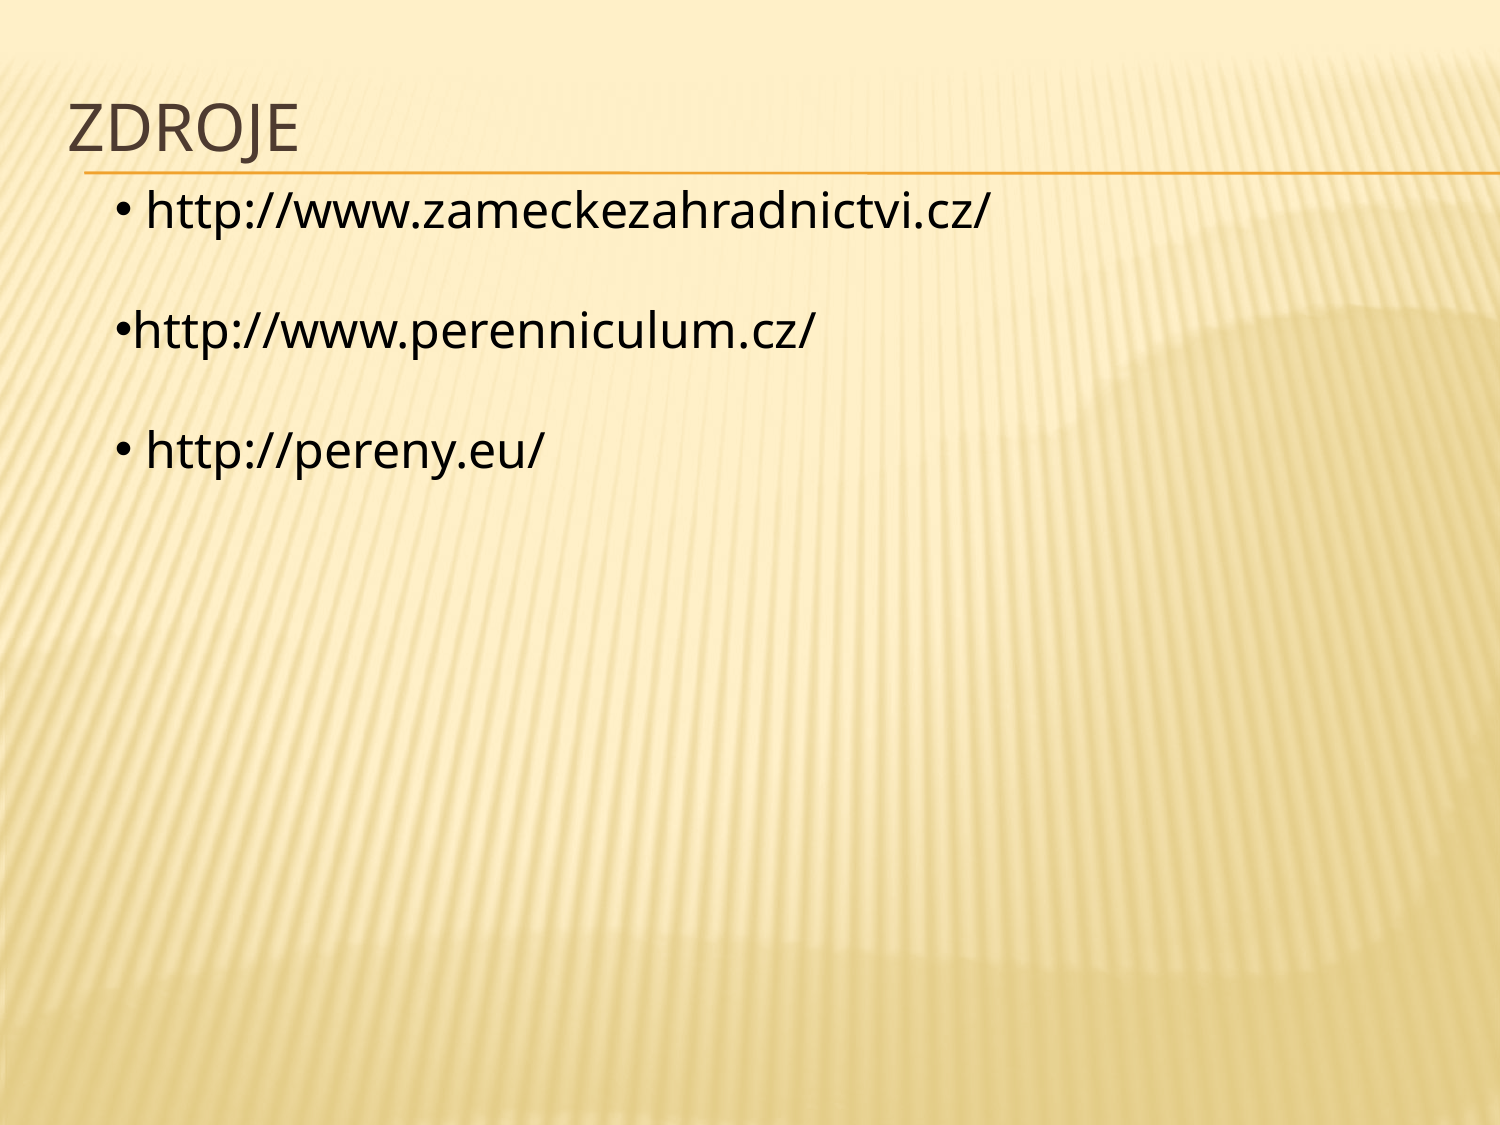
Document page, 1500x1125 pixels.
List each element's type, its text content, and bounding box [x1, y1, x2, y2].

text_box http://www.zameckezahradnictvi.cz/ http://www.perenniculum.cz/ http://pereny.eu/ [100, 170, 1400, 531]
text_box ZDROJE [53, 78, 1500, 173]
